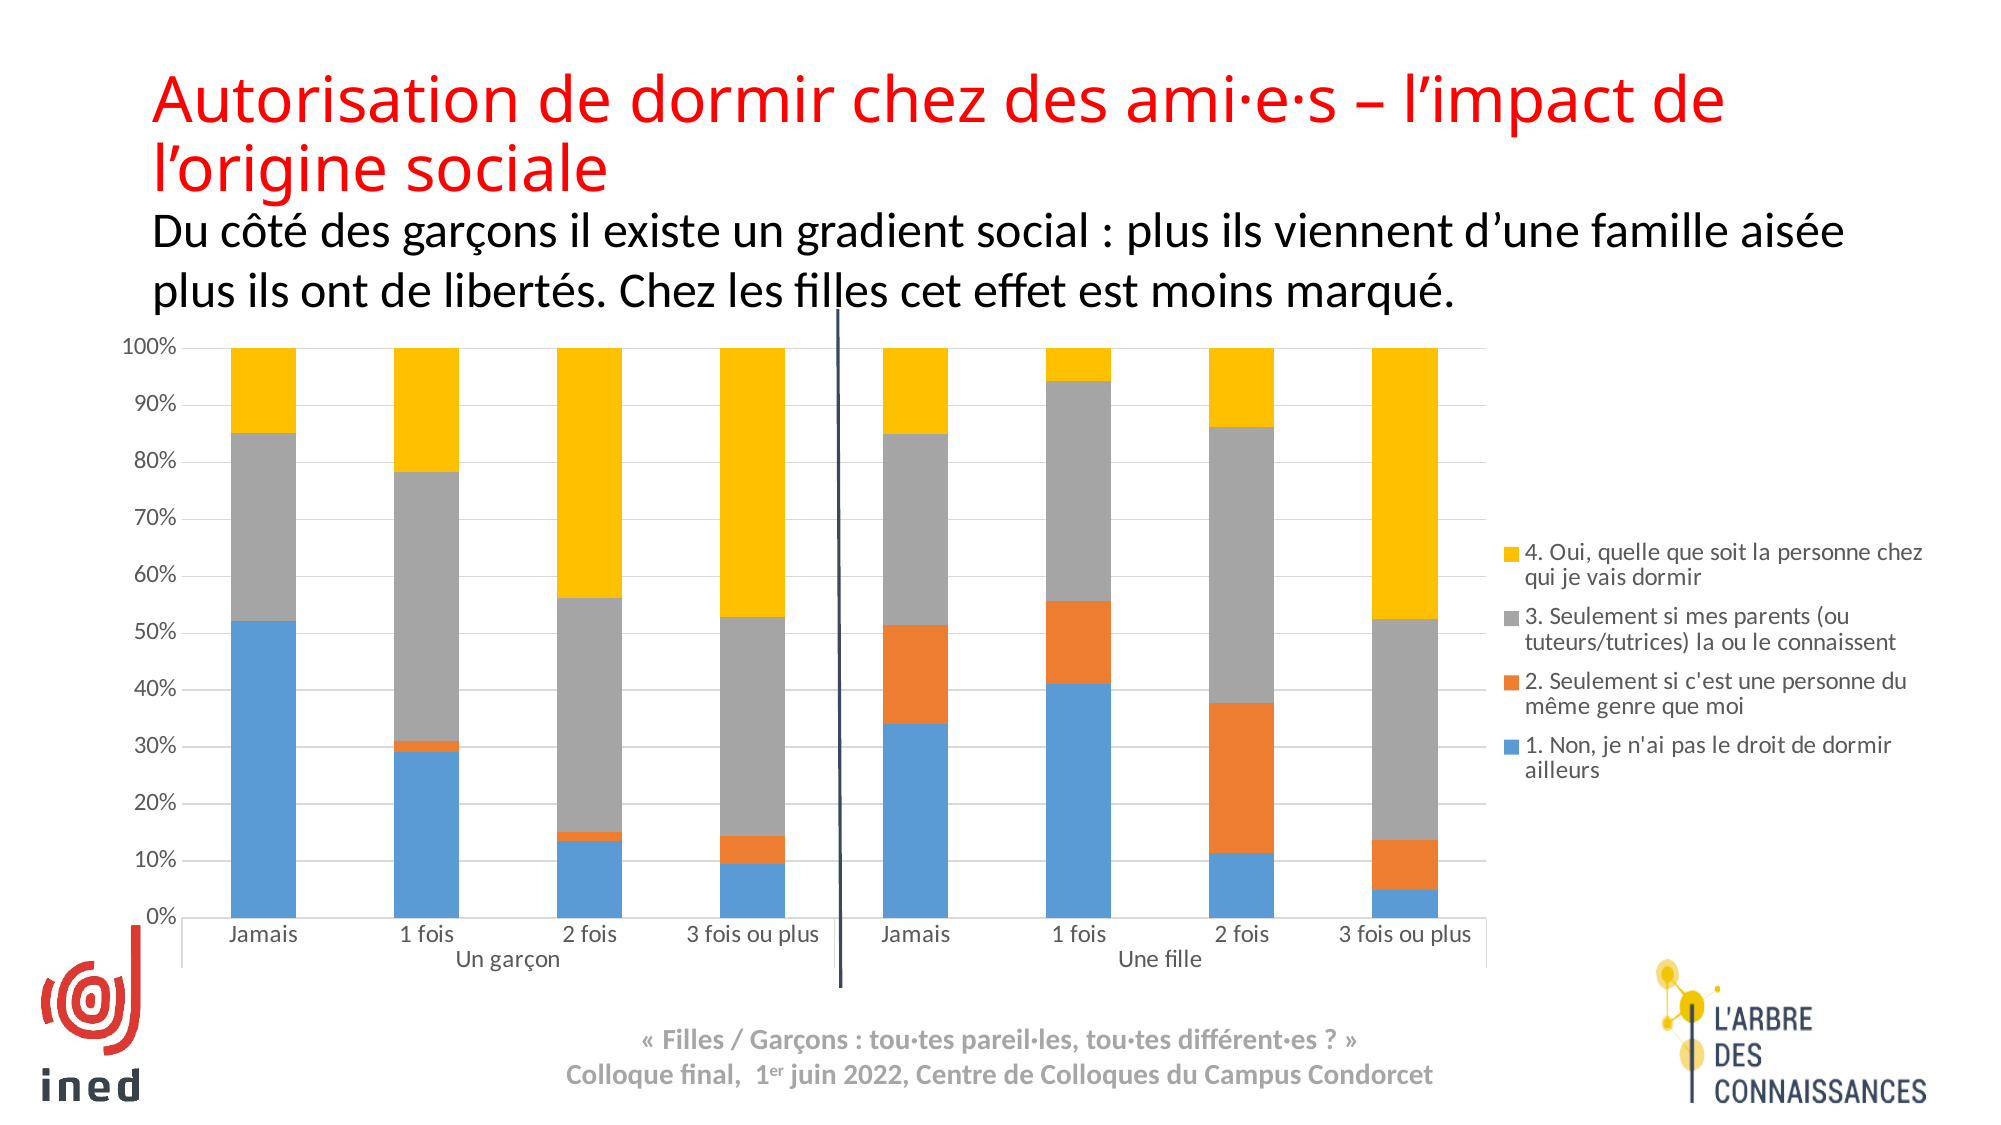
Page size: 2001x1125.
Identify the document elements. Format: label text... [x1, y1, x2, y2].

picture [1656, 1002, 1926, 1106]
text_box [837, 309, 841, 988]
text_box Autorisation de dormir chez des ami·e·s – l’impact de l’origine sociale [137, 59, 1863, 189]
chart [107, 325, 1939, 1002]
picture [17, 903, 164, 1123]
text_box Du côté des garçons il existe un gradient social : plus ils viennent d’une famille aisée plus ils ont de libertés. Chez les filles cet effet est moins marqué. [137, 189, 1884, 325]
